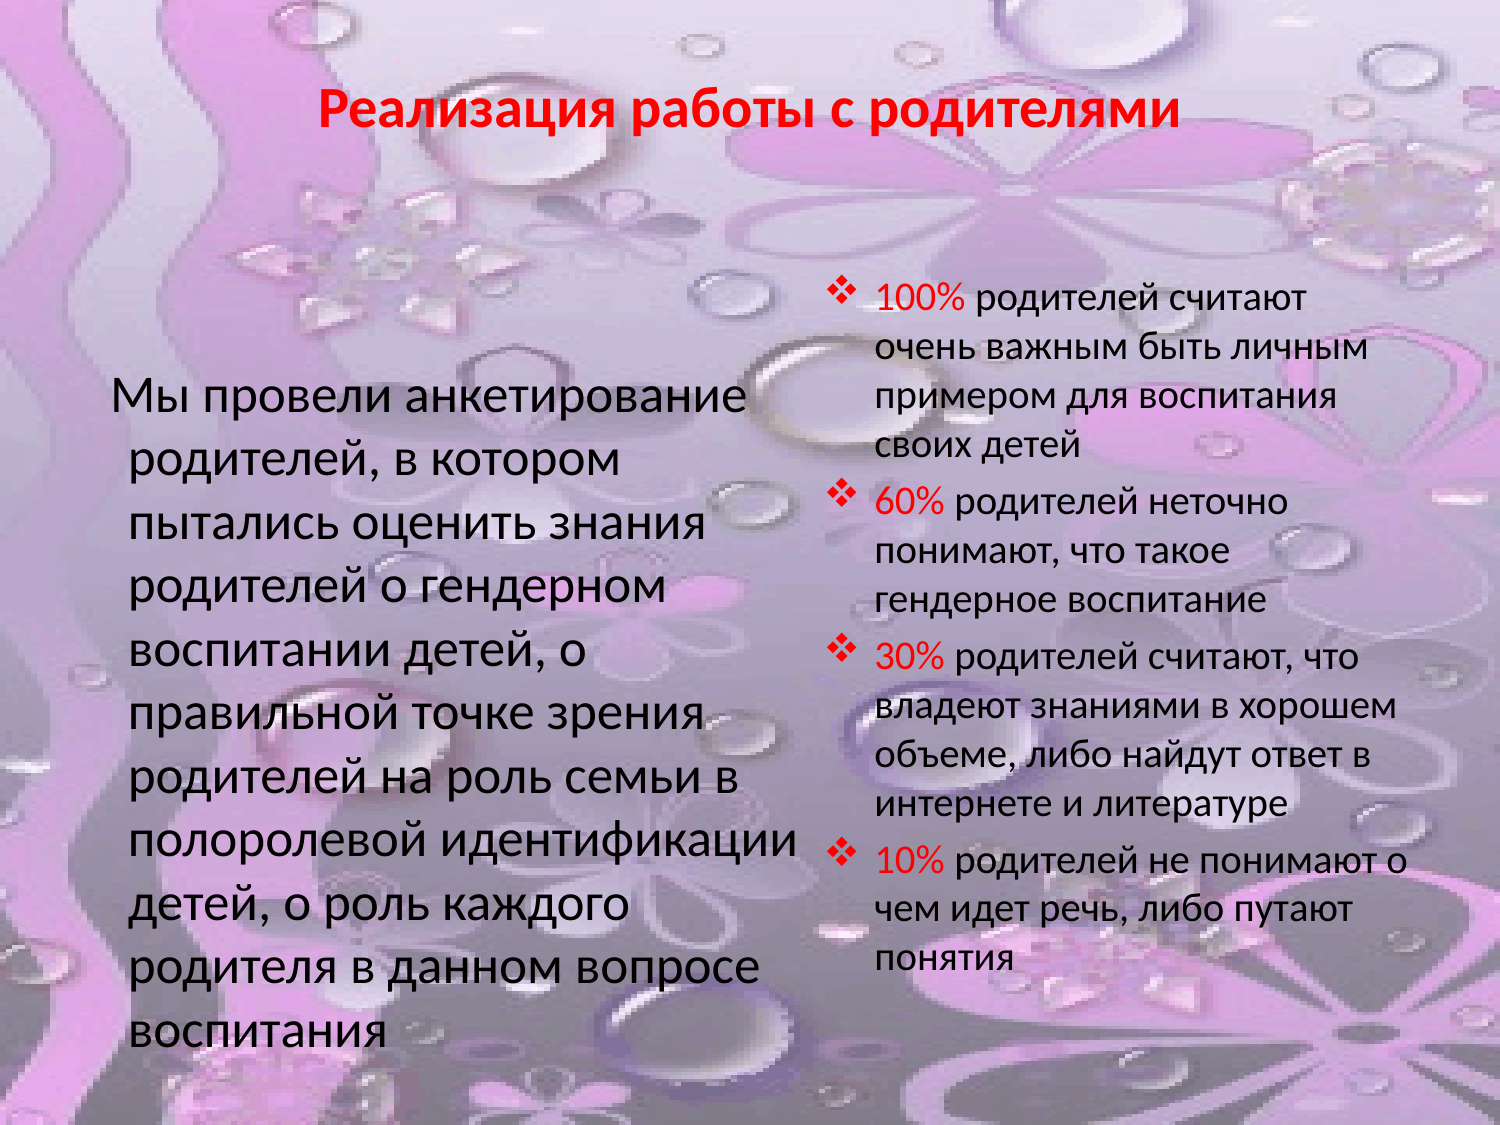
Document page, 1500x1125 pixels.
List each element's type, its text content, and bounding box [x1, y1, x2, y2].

list Мы провели анкетирование родителей, в котором пытались оценить знания родителей о гендерном воспитании детей, о правильной точке зрения родителей на роль семьи в полоролевой идентификации детей, о роль каждого родителя в данном вопросе воспитания [46, 351, 832, 1067]
list 100% родителей считают очень важным быть личным примером для воспитания своих детей 60% родителей неточно понимают, что такое гендерное воспитание 30% родителей считают, что владеют знаниями в хорошем объеме, либо найдут ответ в интернете и литературе 10% родителей не понимают о чем идет речь, либо путают понятия [808, 262, 1425, 1005]
title Реализация работы с родителями [75, 45, 1425, 164]
